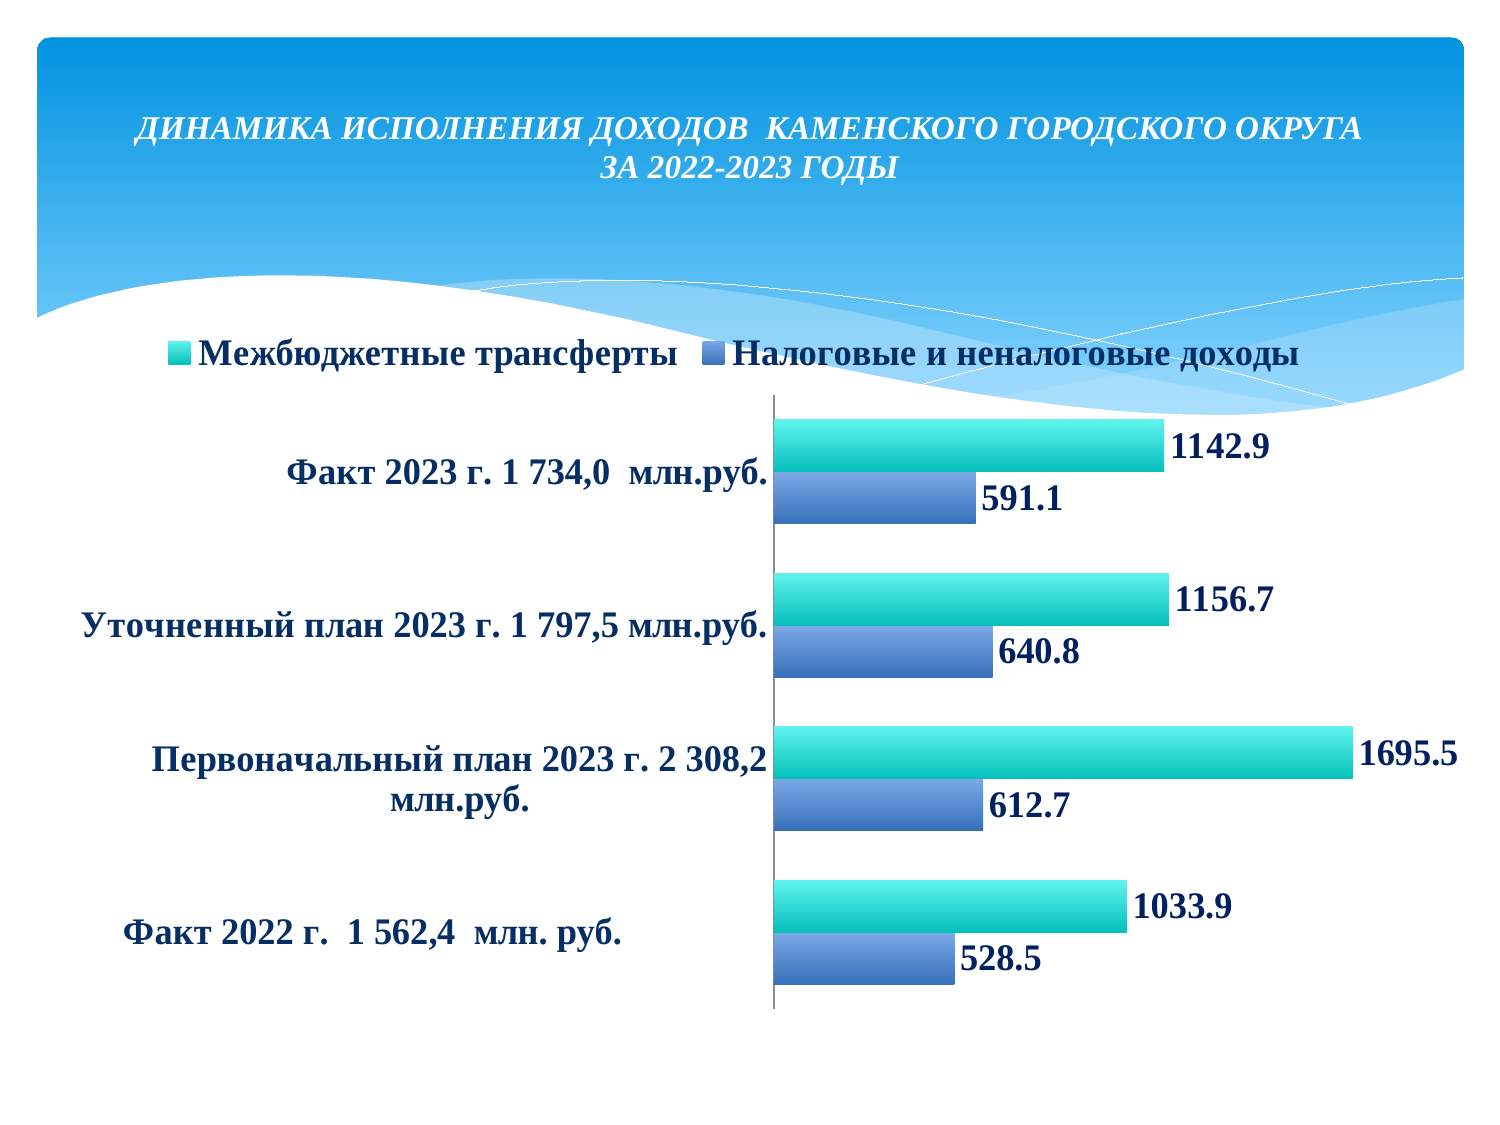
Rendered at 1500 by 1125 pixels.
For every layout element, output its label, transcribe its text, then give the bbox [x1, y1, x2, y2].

title ДИНАМИКА ИСПОЛНЕНИЯ ДОХОДОВ КАМЕНСКОГО ГОРОДСКОГО ОКРУГА ЗА 2022-2023 ГОДЫ [75, 55, 1425, 261]
list [41, 302, 1471, 1059]
chart [52, 314, 1459, 1024]
